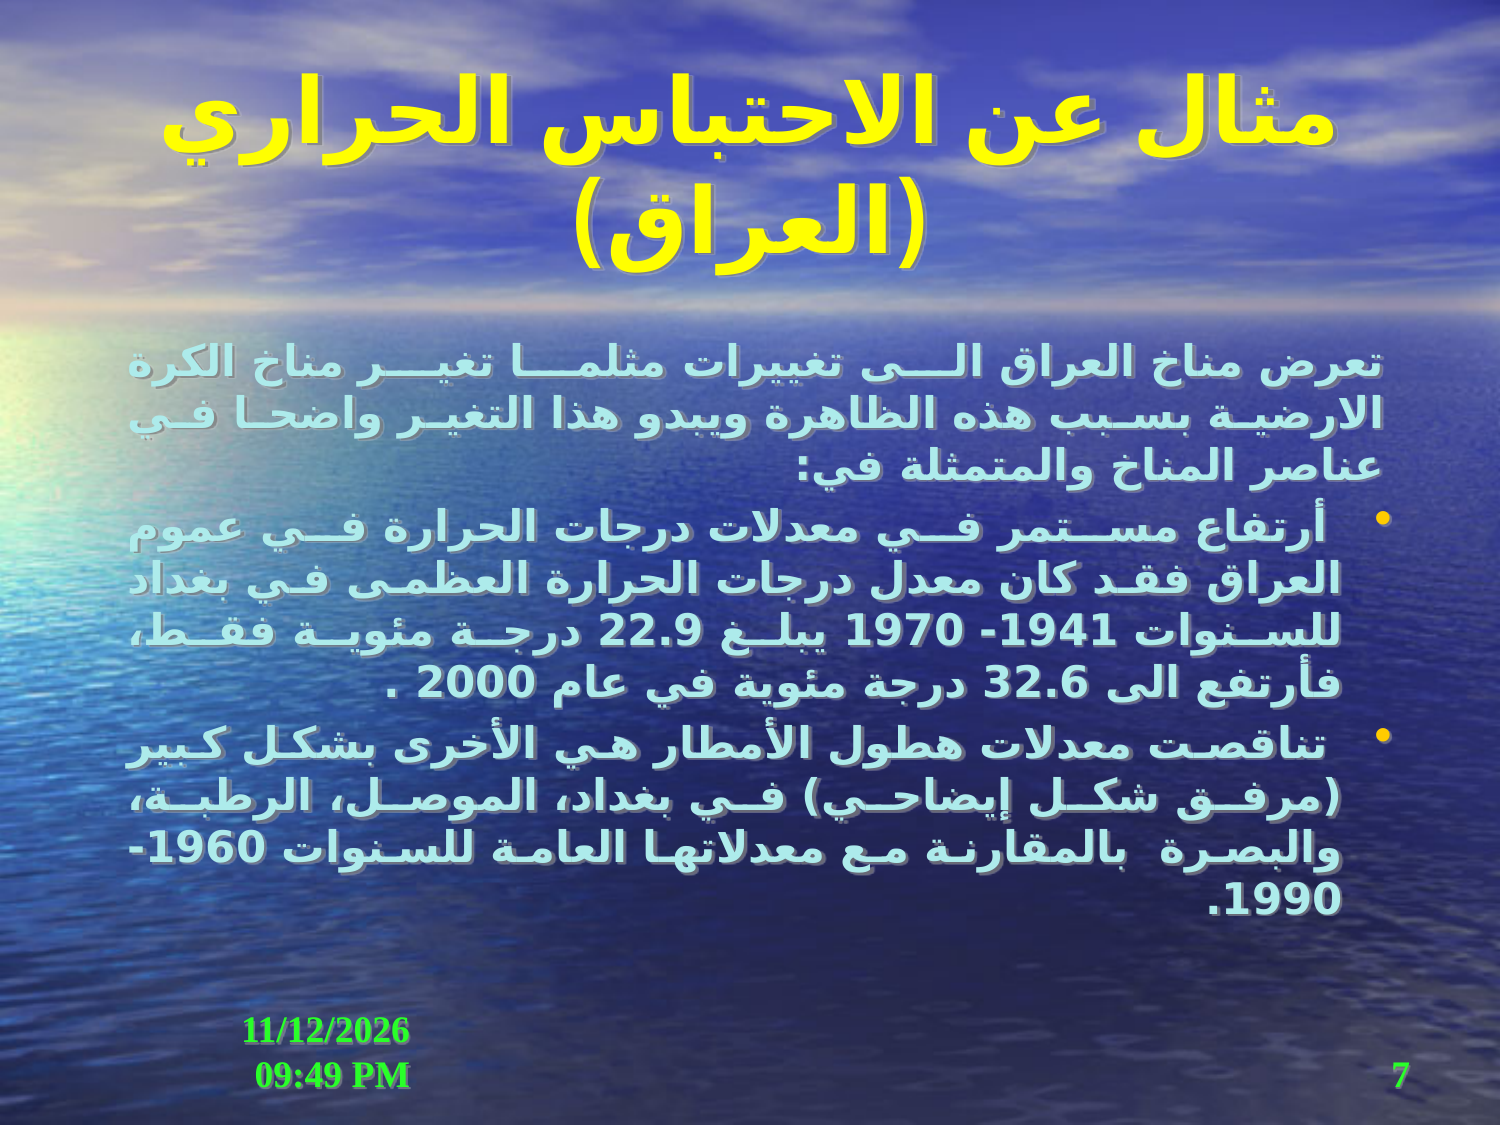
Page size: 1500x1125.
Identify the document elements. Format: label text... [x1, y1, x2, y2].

list تعرض مناخ العراق الى تغييرات مثلما تغير مناخ الكرة الارضية بسبب هذه الظاهرة ويبدو هذا التغير واضحا في عناصر المناخ والمتمثلة في: أرتفاع مستمر في معدلات درجات الحرارة في عموم العراق فقد كان معدل درجات الحرارة العظمى في بغداد للسنوات 1941- 1970 يبلغ 22.9 درجة مئوية فقط، فأرتفع الى 32.6 درجة مئوية في عام 2000 . تناقصت معدلات هطول الأمطار هي الأخرى بشكل كبير (مرفق شكل إيضاحي) في بغداد، الموصل، الرطبة، والبصرة بالمقارنة مع معدلاتها العامة للسنوات 1960-1990. [112, 324, 1400, 938]
slide_number 23 حزيران، 15 [75, 1024, 425, 1103]
title مثال عن الاحتباس الحراري (العراق) [75, 47, 1425, 275]
picture [0, 0, 1500, 1125]
slide_number 7 [1074, 1024, 1425, 1103]
